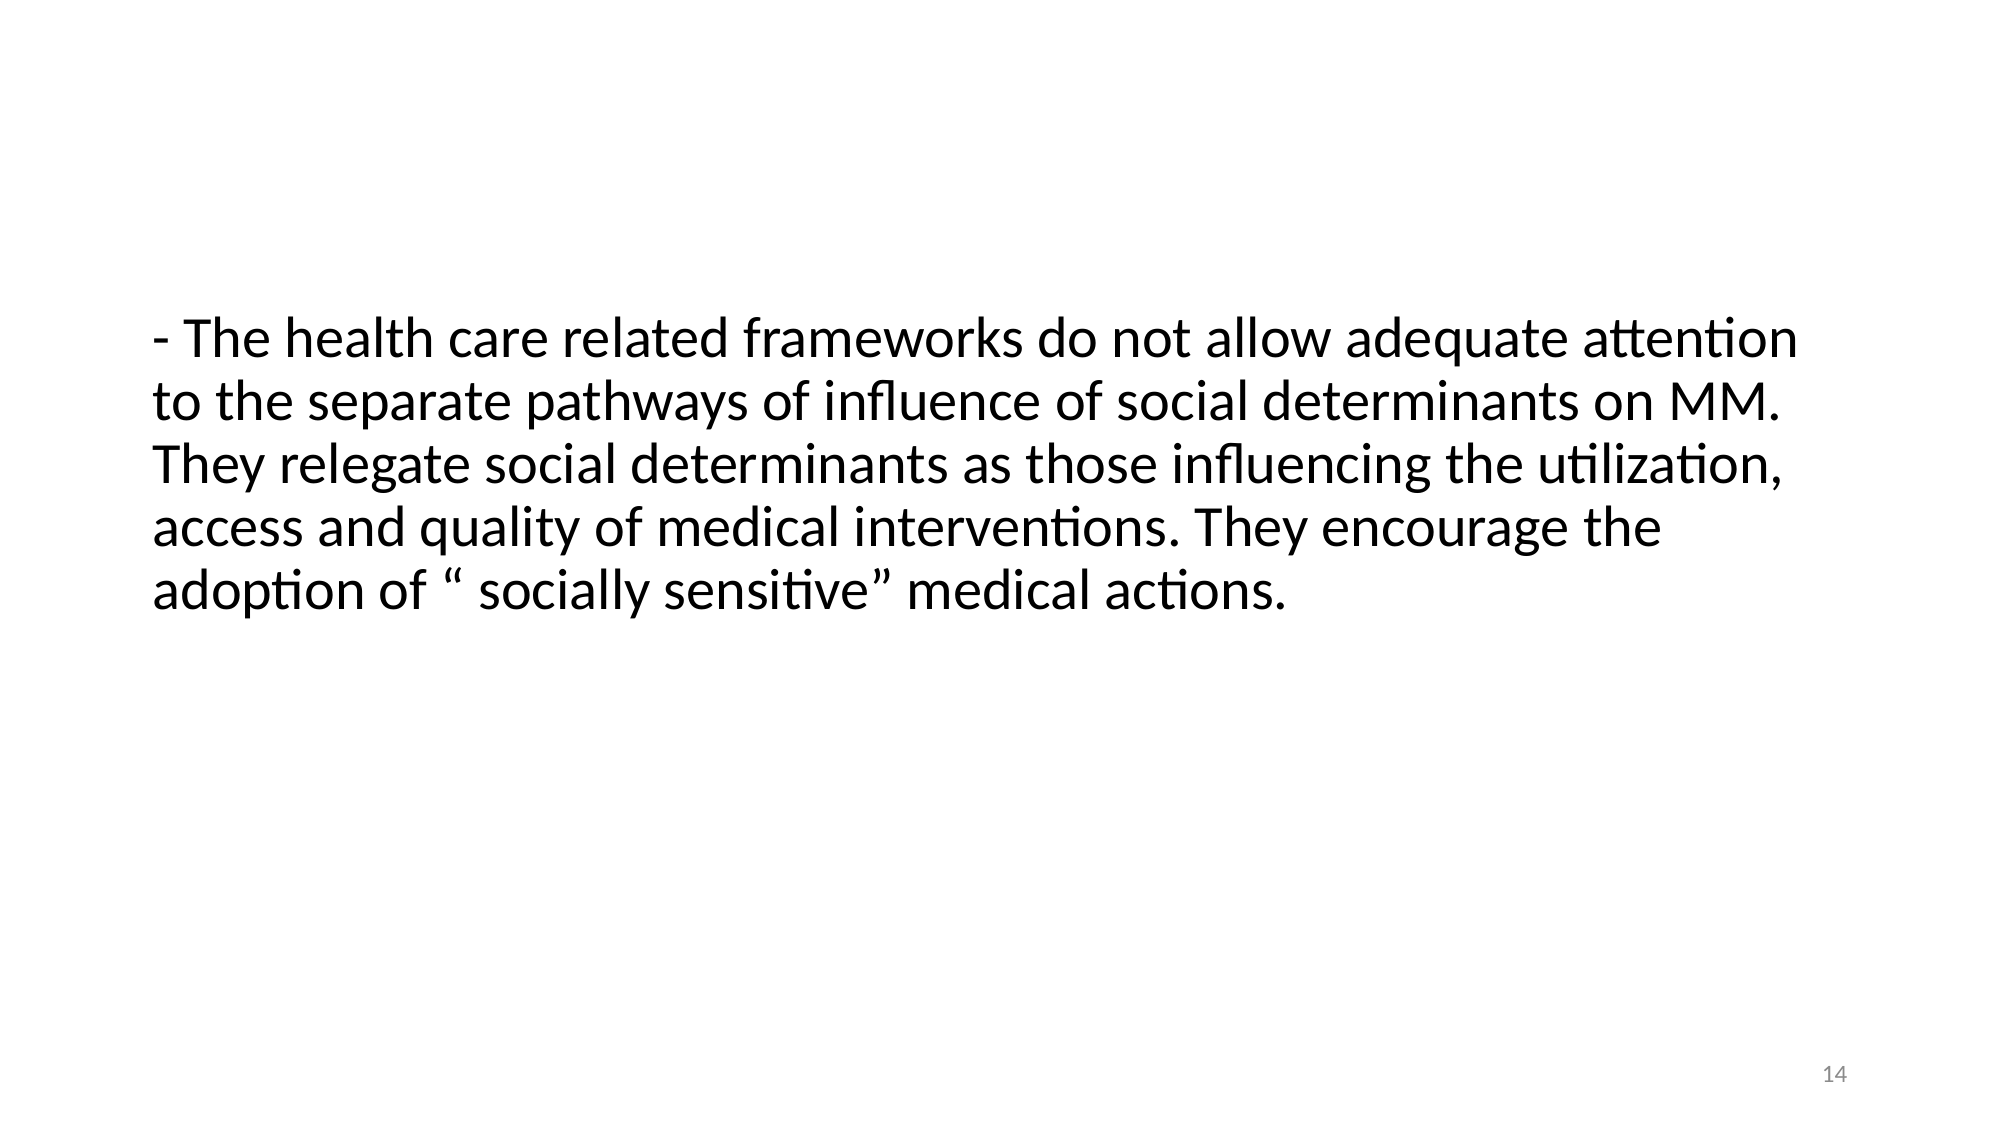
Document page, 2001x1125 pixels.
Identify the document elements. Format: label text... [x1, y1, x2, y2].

list - The health care related frameworks do not allow adequate attention to the separate pathways of influence of social determinants on MM. They relegate social determinants as those influencing the utilization, access and quality of medical interventions. They encourage the adoption of “ socially sensitive” medical actions. [137, 299, 1863, 1014]
slide_number 14 [1412, 1042, 1863, 1103]
